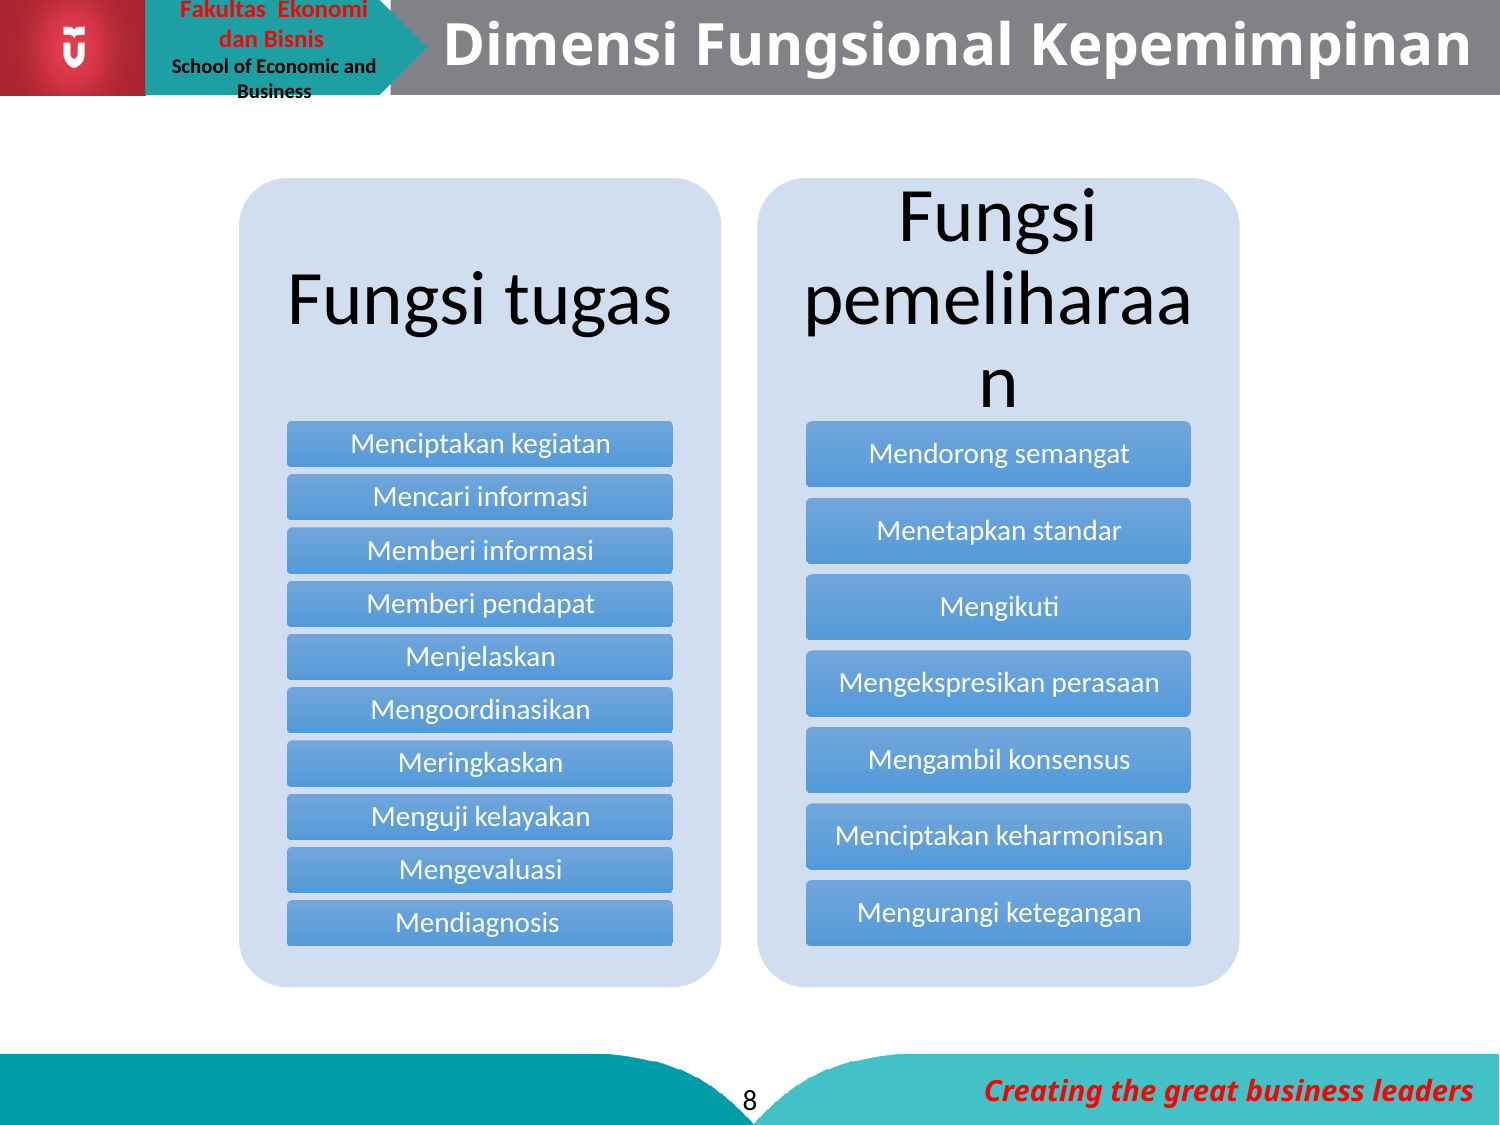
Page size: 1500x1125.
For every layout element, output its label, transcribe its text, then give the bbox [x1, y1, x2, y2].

picture [0, 0, 145, 96]
title Dimensi Fungsional Kepemimpinan [427, 0, 1500, 95]
picture [0, 1054, 1499, 1125]
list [238, 178, 1241, 988]
